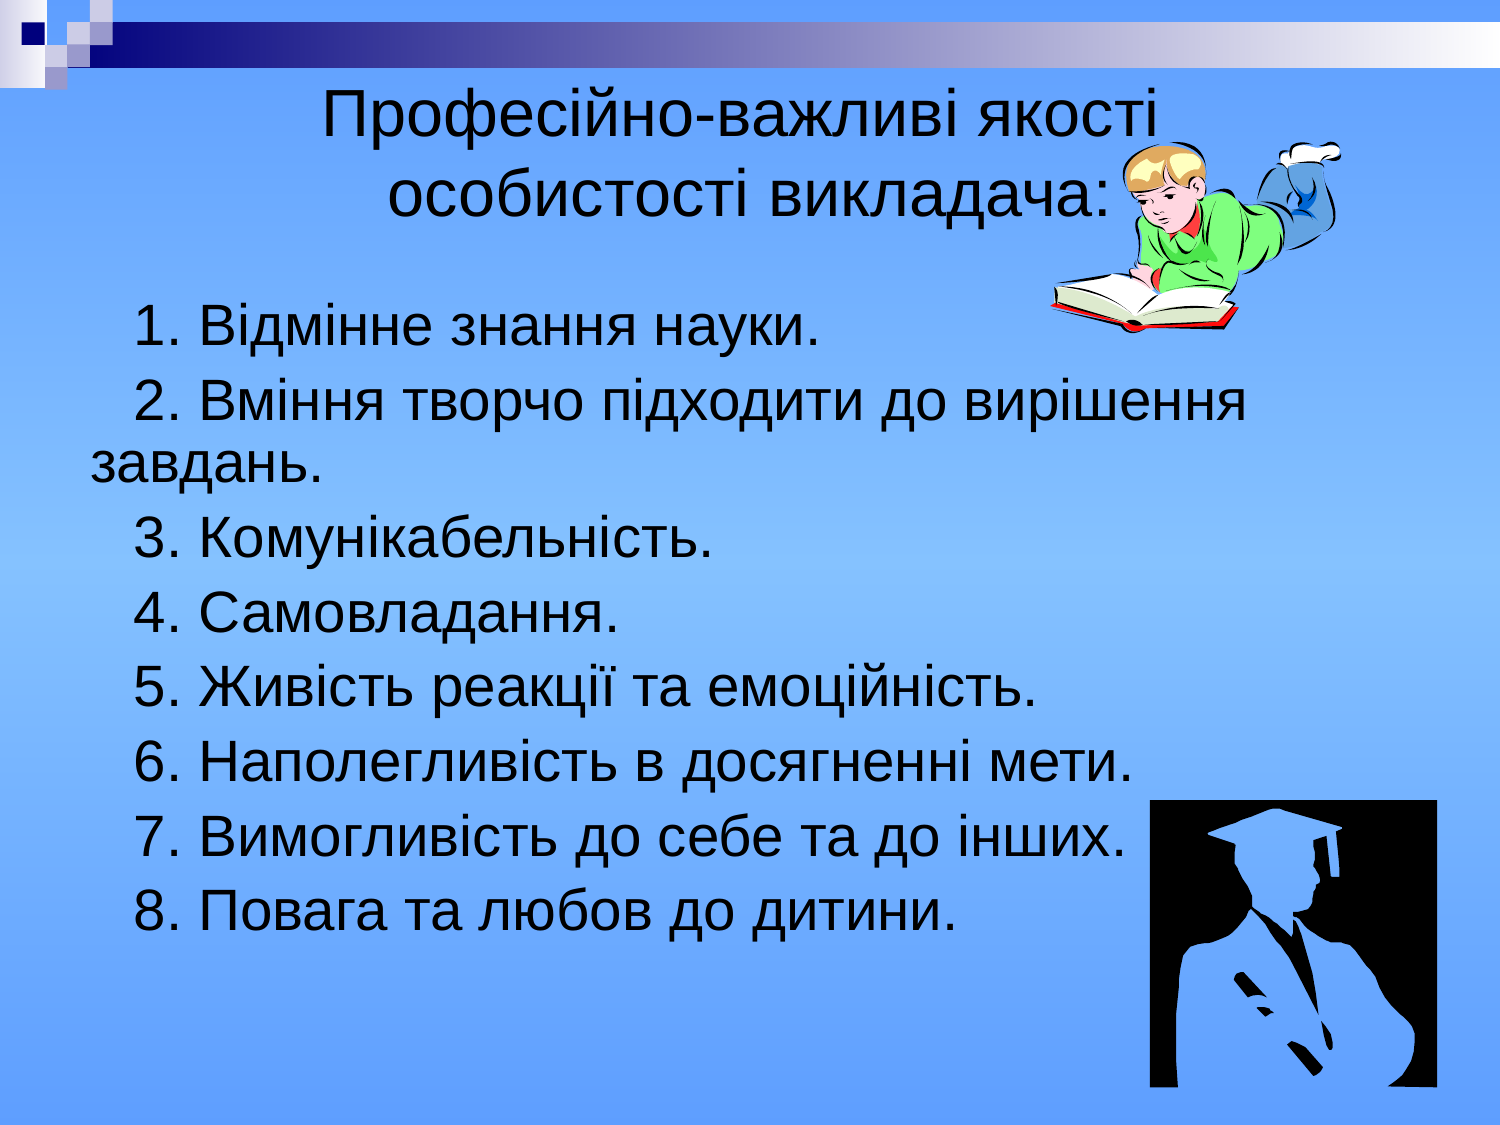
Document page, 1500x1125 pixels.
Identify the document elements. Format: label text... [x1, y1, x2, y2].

title Професійно-важливі якості особистості викладача: [74, 62, 1426, 238]
list 1. Відмінне знання науки. 2. Вміння творчо підходити до вирішення завдань. 3. Комунікабельність. 4. Самовладання. 5. Живість реакції та емоційність. 6. Наполегливість в досягненні мети. 7. Вимогливість до себе та до інших. 8. Повага та любов до дитини. [74, 287, 1426, 988]
picture [1149, 799, 1438, 1088]
picture [1049, 137, 1348, 341]
